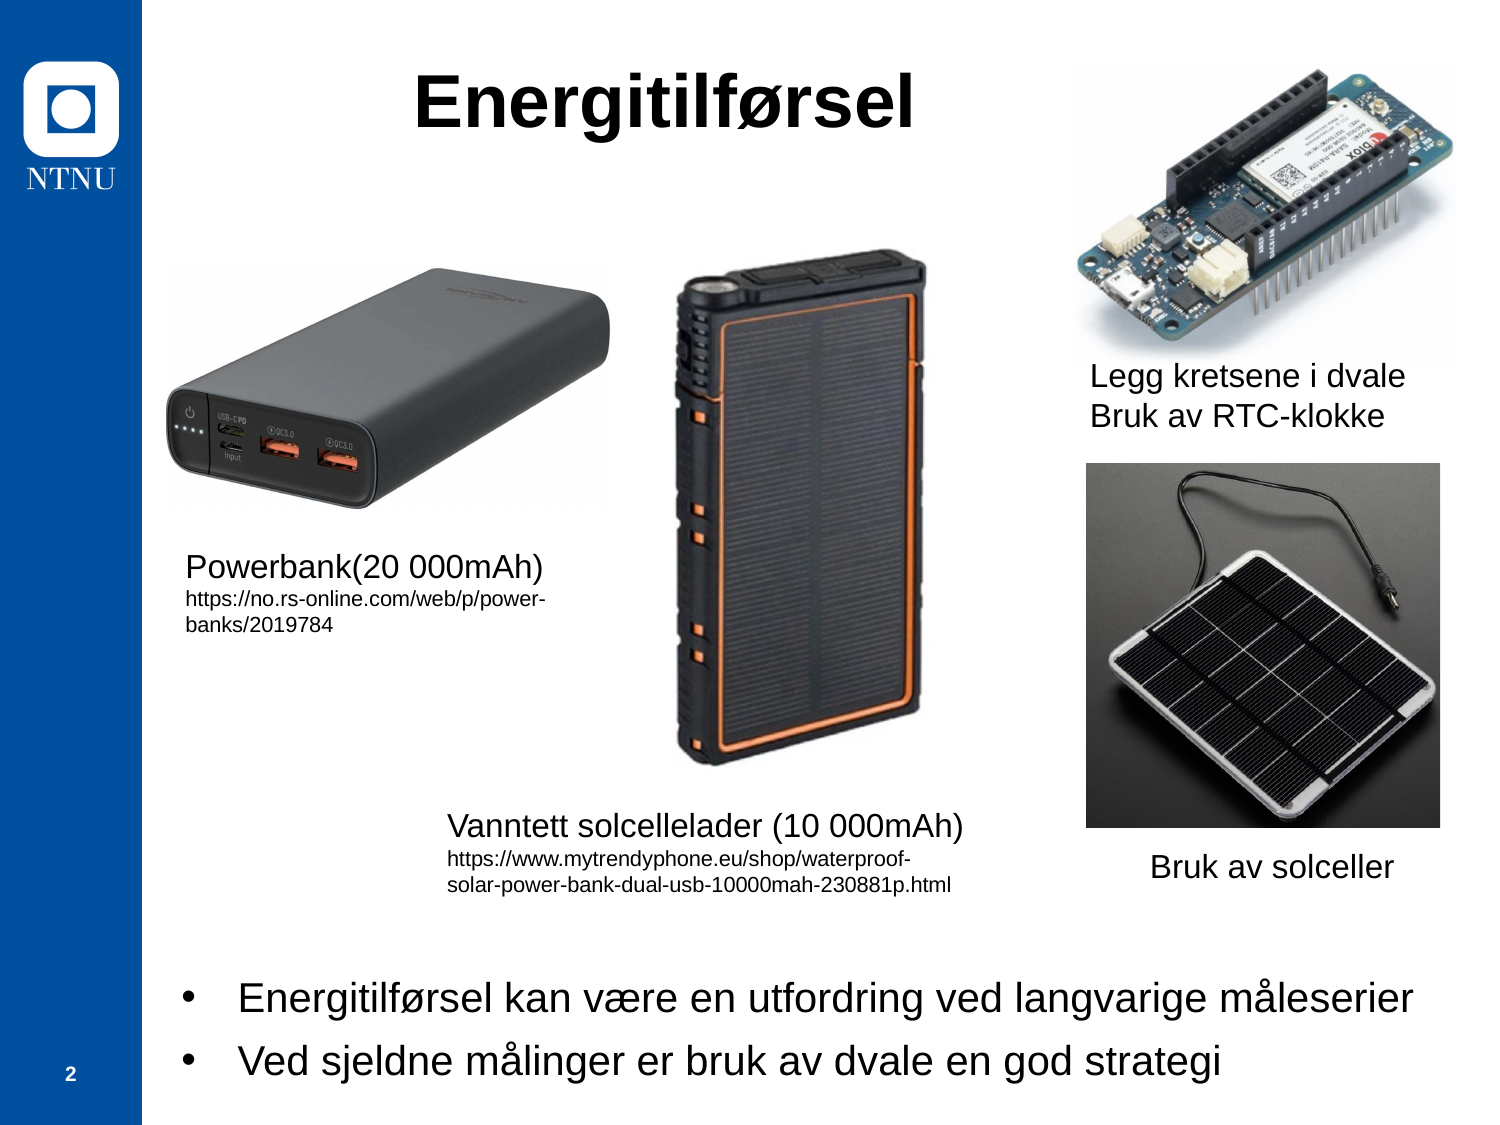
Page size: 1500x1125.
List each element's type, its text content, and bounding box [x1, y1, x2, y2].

picture [624, 239, 936, 779]
text_box Powerbank(20 000mAh) https://no.rs-online.com/web/p/power- banks/2019784 [170, 537, 562, 645]
picture [1085, 463, 1441, 828]
picture [1073, 63, 1457, 366]
list Energitilførsel kan være en utfordring ved langvarige måleserier Ved sjeldne målinger er bruk av dvale en god strategi [166, 958, 1472, 1104]
text_box Legg kretsene i dvale Bruk av RTC-klokke [1075, 374, 1422, 442]
title Energitilførsel [195, 45, 1135, 152]
text_box Vanntett solcellelader (10 000mAh) https://www.mytrendyphone.eu/shop/waterproof- solar-power-bank-dual-usb-10000mah-230881p.html [432, 797, 980, 905]
picture [0, 0, 142, 1125]
picture [166, 266, 612, 510]
text_box Bruk av solceller [1135, 837, 1410, 892]
